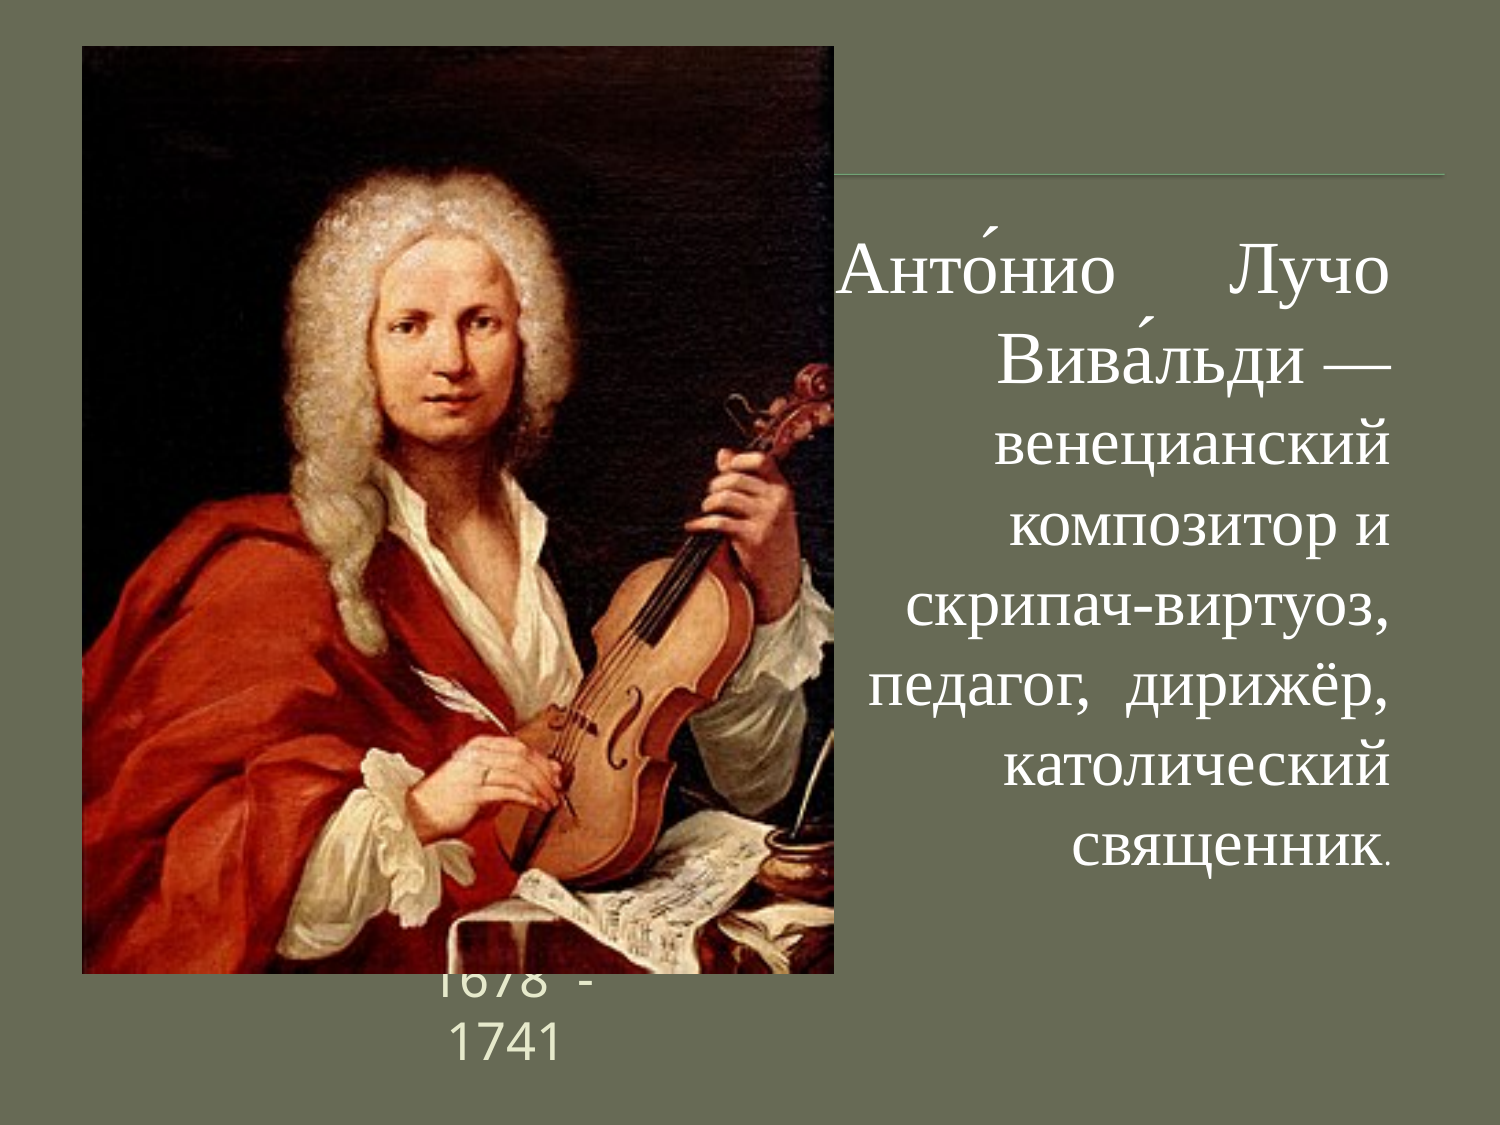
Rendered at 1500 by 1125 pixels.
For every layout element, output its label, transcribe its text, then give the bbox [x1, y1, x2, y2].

list Анто́нио Лучо Вива́льди — венецианский композитор и скрипач-виртуоз, педагог, дирижёр, католический священник. [840, 210, 1407, 914]
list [81, 46, 834, 974]
title 1678 - 1741 [281, 986, 610, 1079]
